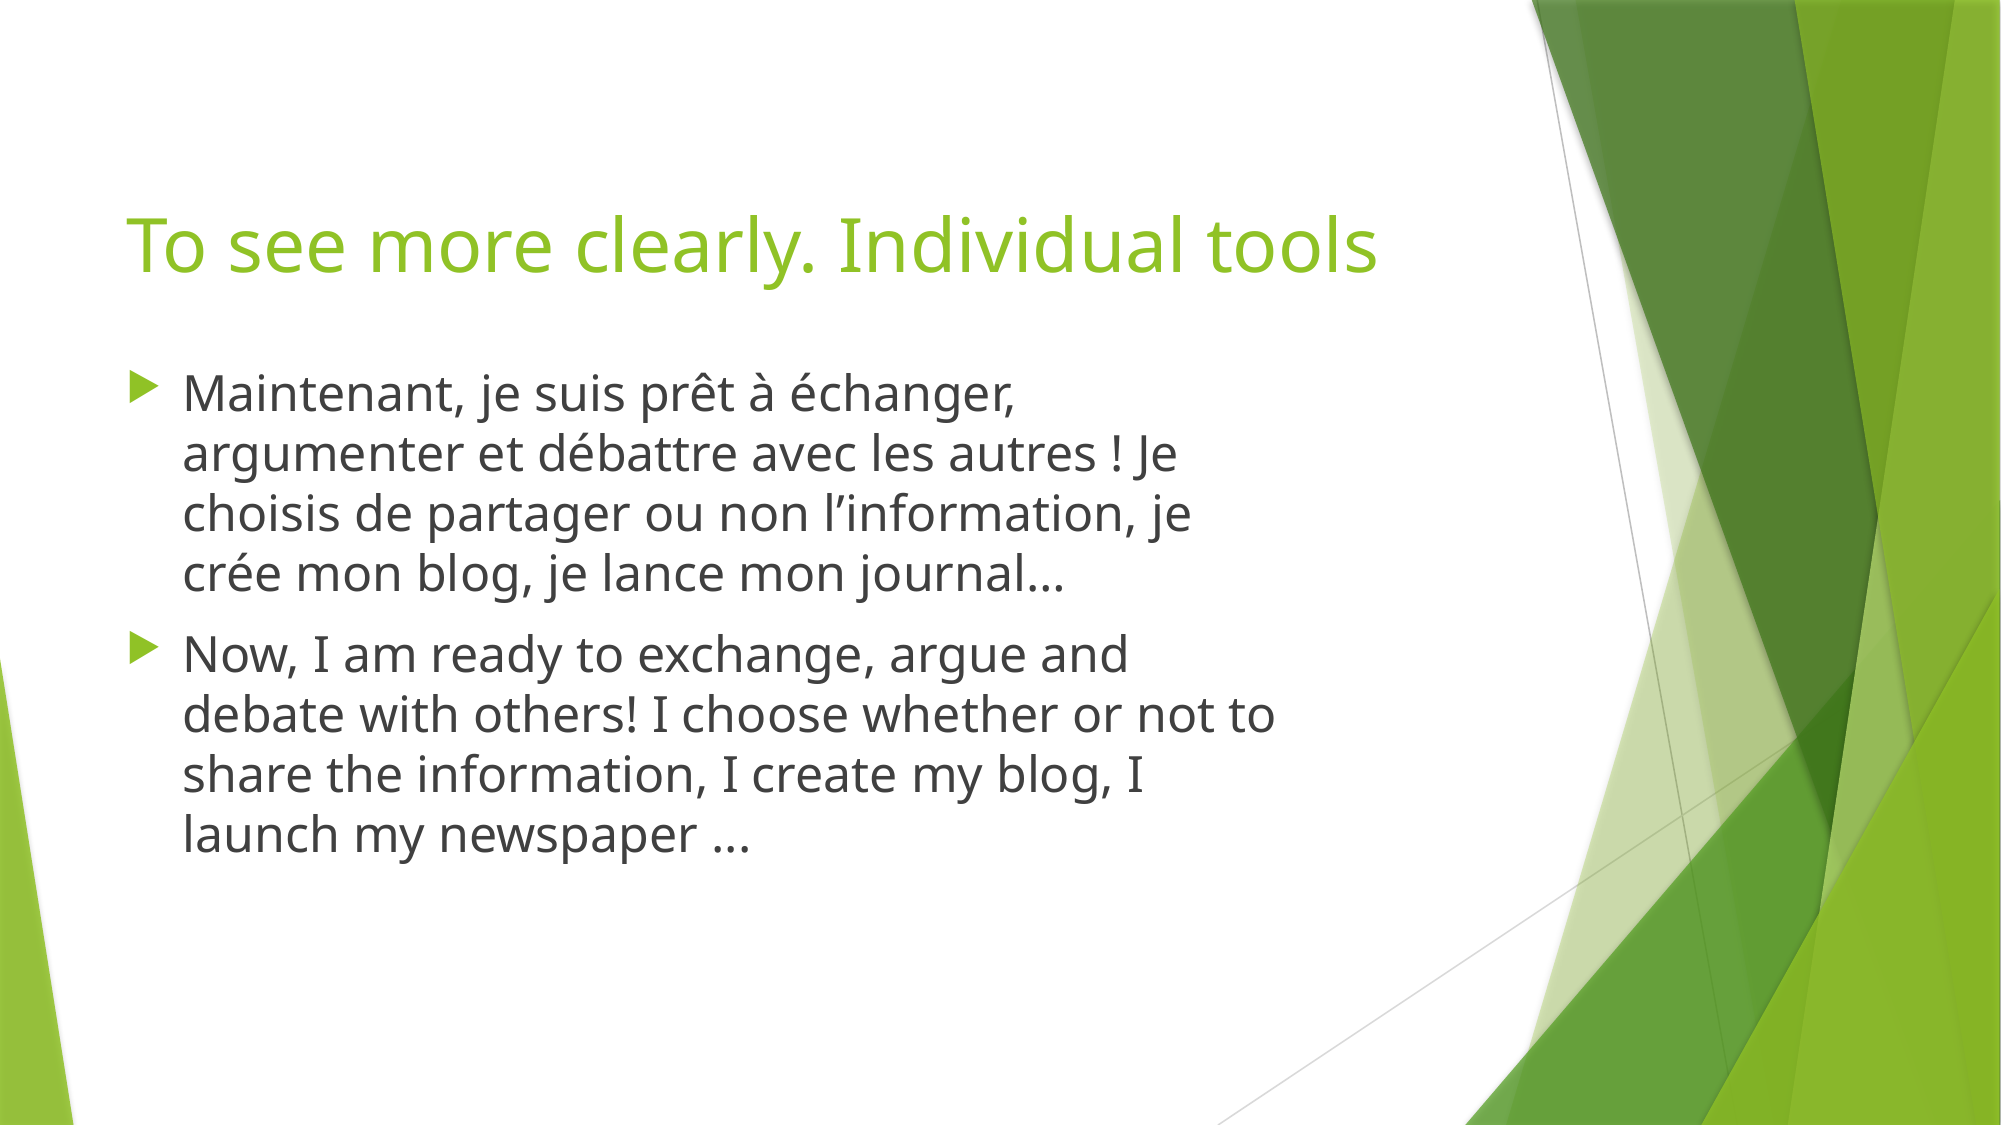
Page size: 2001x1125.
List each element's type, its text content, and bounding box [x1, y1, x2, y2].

list Maintenant, je suis prêt à échanger, argumenter et débattre avec les autres ! Je choisis de partager ou non l’information, je crée mon blog, je lance mon journal… Now, I am ready to exchange, argue and debate with others! I choose whether or not to share the information, I create my blog, I launch my newspaper ... [111, 354, 1305, 927]
title To see more clearly. Individual tools [111, 99, 1522, 317]
